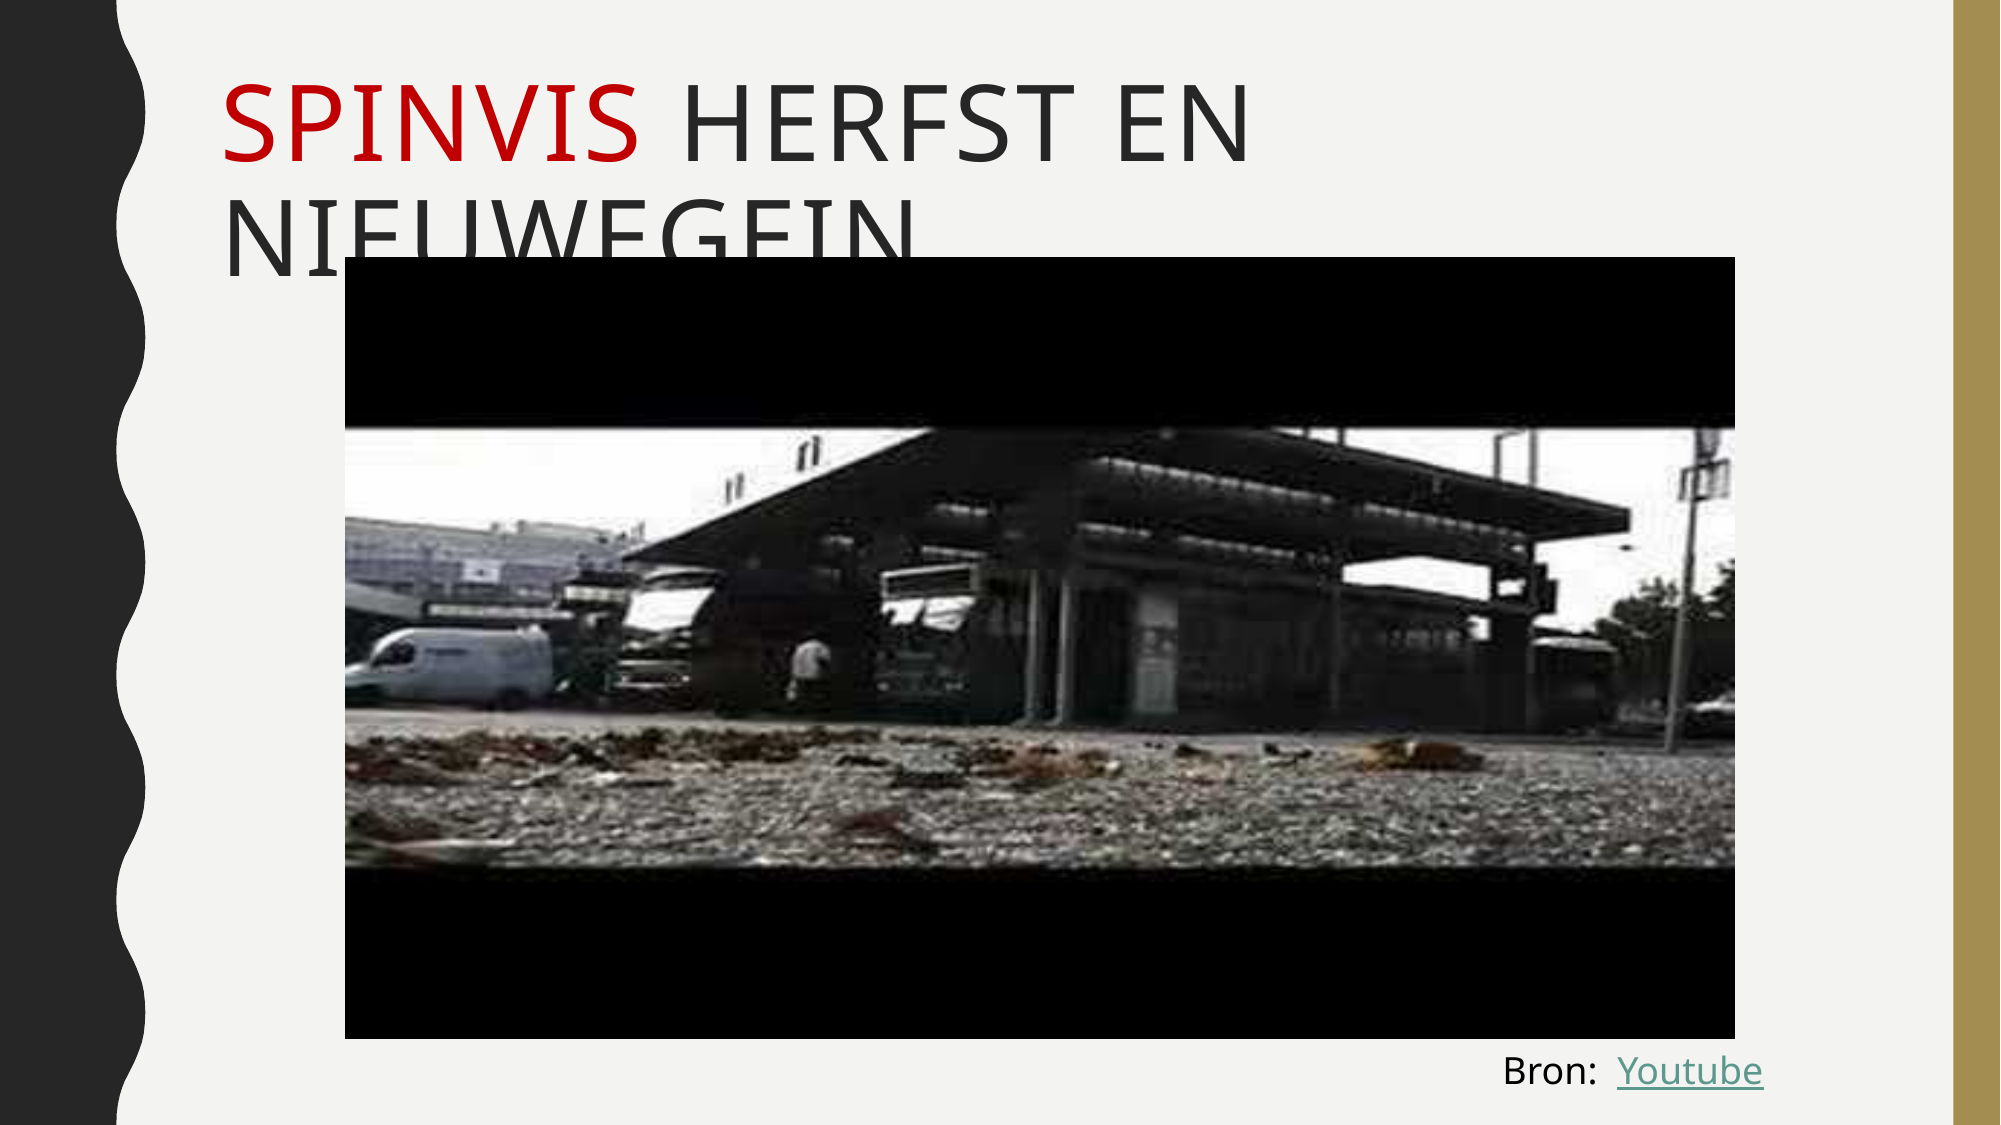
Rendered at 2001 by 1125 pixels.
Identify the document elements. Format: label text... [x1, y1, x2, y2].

title Spinvis Herfst en Nieuwegein [205, 62, 1875, 308]
text_box Bron: Youtube [1487, 1039, 1779, 1105]
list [344, 256, 1736, 1040]
